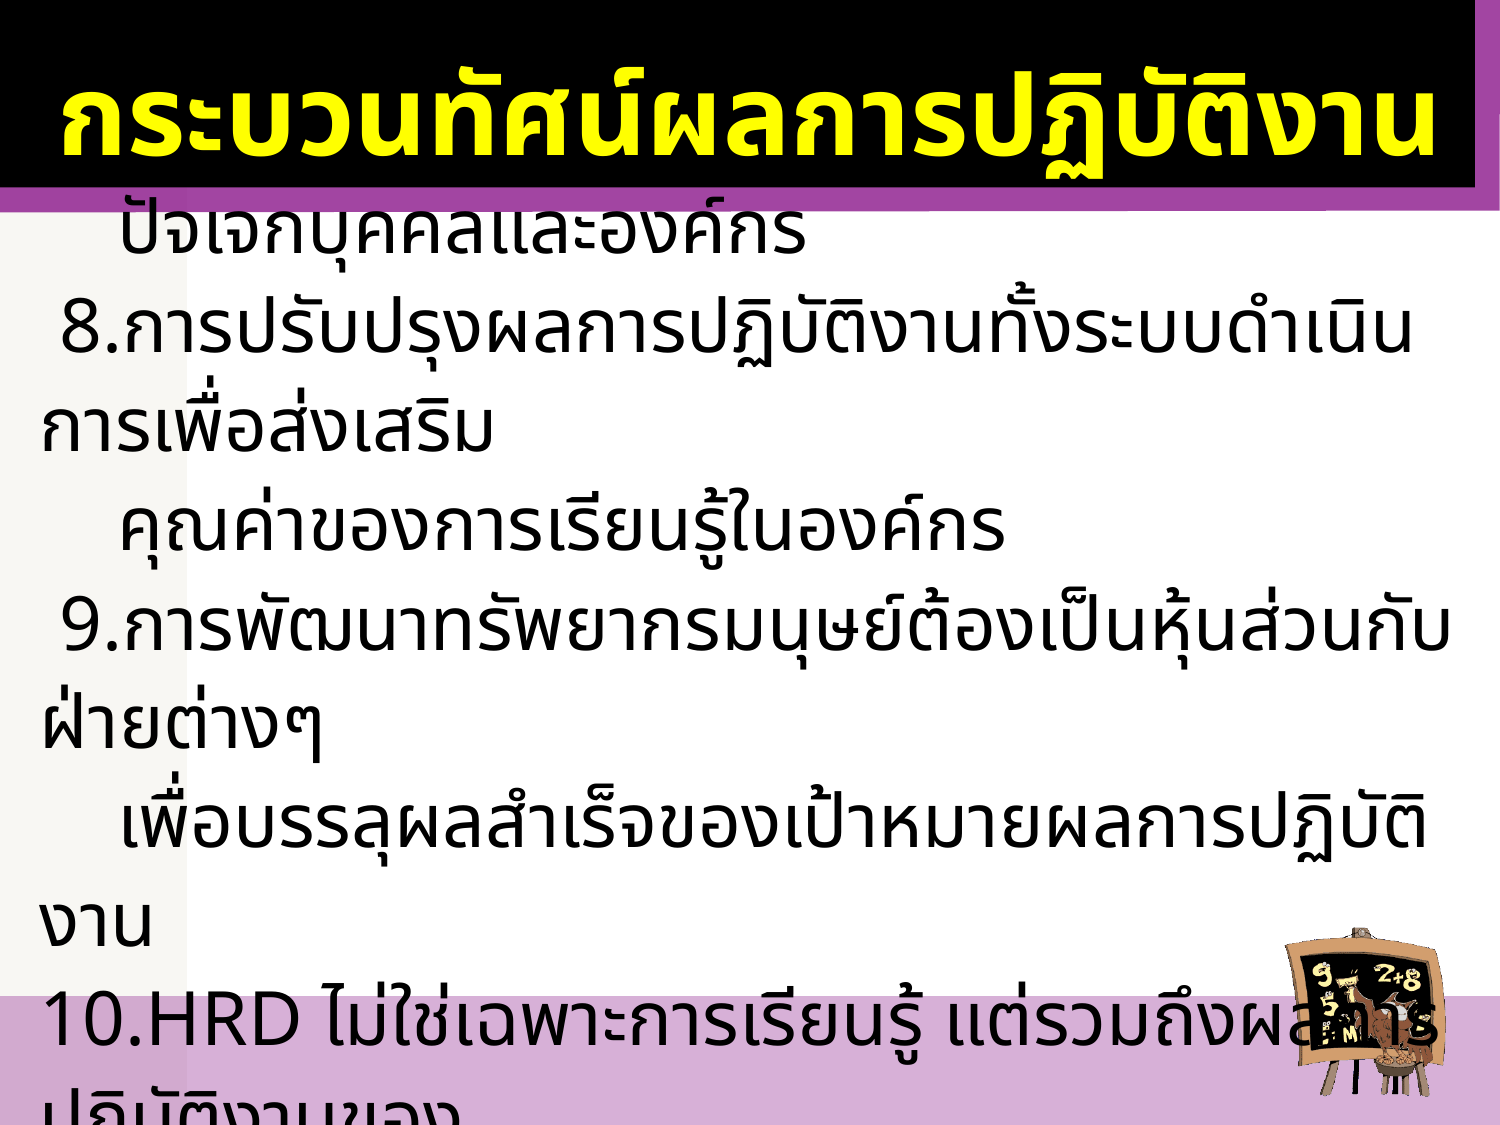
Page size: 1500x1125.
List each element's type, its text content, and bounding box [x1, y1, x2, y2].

text_box กระบวนทัศน์ผลการปฏิบัติงาน [42, 35, 1458, 185]
text_box 7.ระบบผลการปฏิบัติงานที่มีประสิทธิผลเป็นรางวัลให้แก่ ปัจเจกบุคคลและองค์กร 8.การปรับปรุงผลการปฏิบัติงานทั้งระบบดำเนินการเพื่อส่งเสริม คุณค่าของการเรียนรู้ในองค์กร 9.การพัฒนาทรัพยากรมนุษย์ต้องเป็นหุ้นส่วนกับฝ่ายต่างๆ เพื่อบรรลุผลสำเร็จของเป้าหมายผลการปฏิบัติงาน 10.HRD ไม่ใช่เฉพาะการเรียนรู้ แต่รวมถึงผลการปฏิบัติงานของ ปัจเจกบุคคลและองค์กร [24, 0, 1500, 1125]
picture [1274, 924, 1460, 1098]
